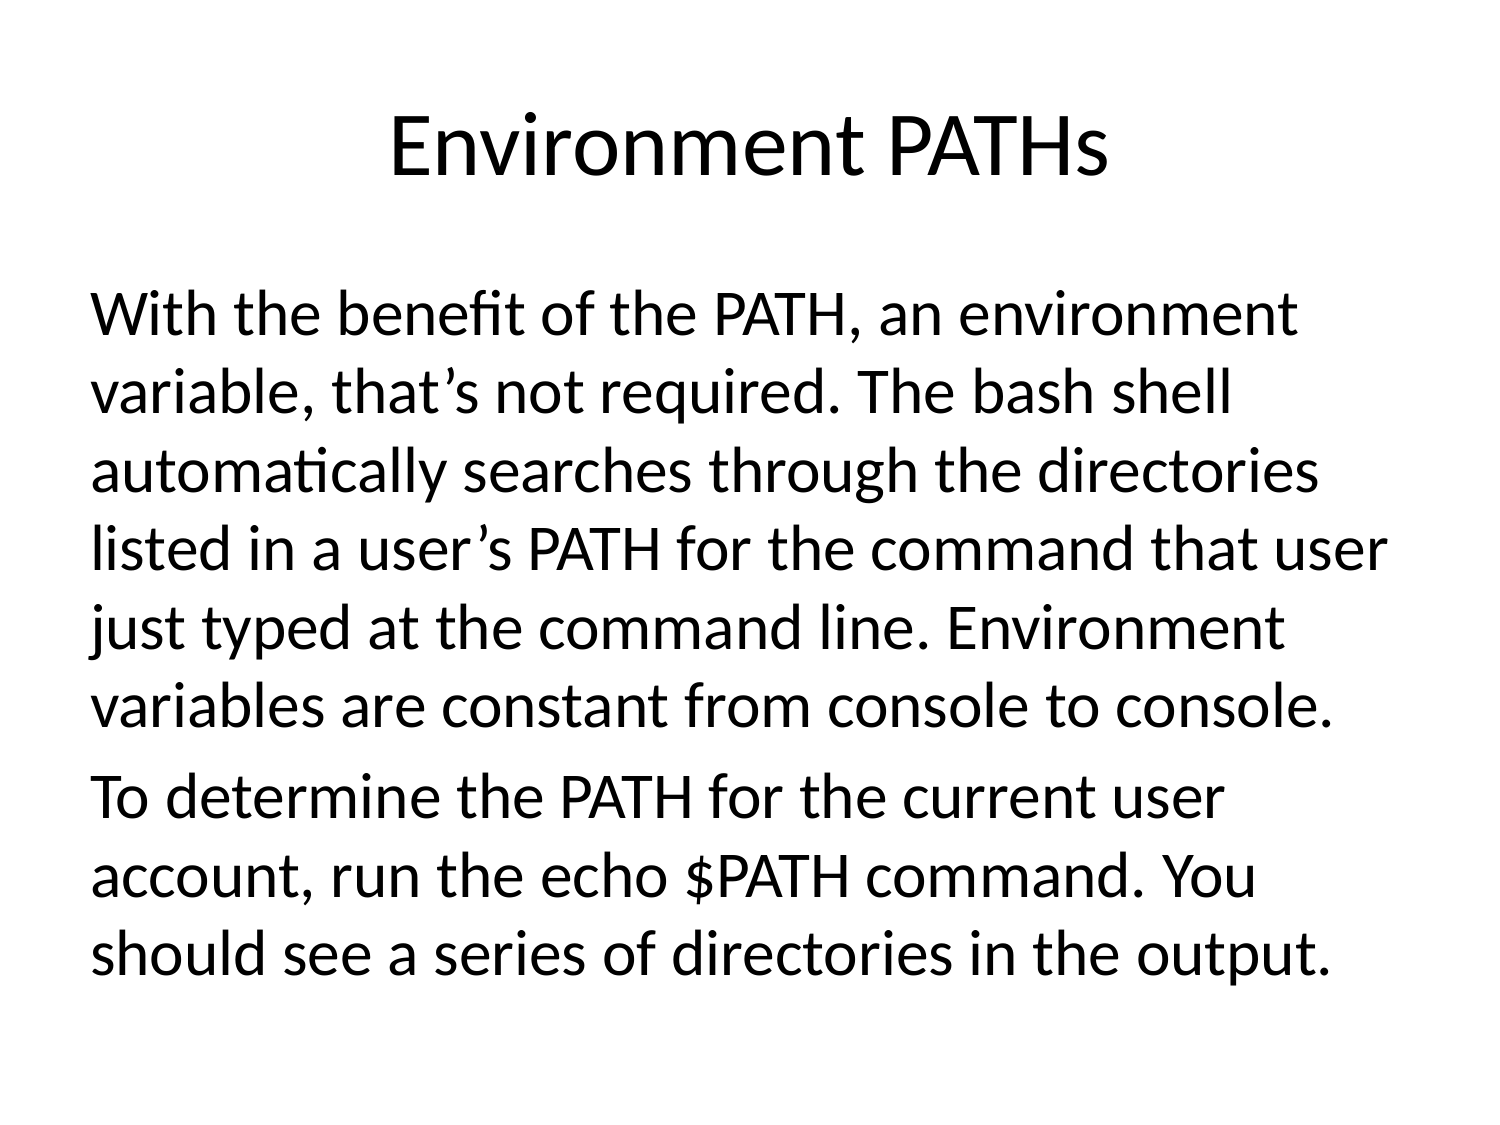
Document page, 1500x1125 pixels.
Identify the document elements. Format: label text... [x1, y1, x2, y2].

title Environment PATHs [75, 45, 1425, 233]
list With the benefit of the PATH, an environment variable, that’s not required. The bash shell automatically searches through the directories listed in a user’s PATH for the command that user just typed at the command line. Environment variables are constant from console to console. To determine the PATH for the current user account, run the echo $PATH command. You should see a series of directories in the output. [75, 262, 1425, 1005]
